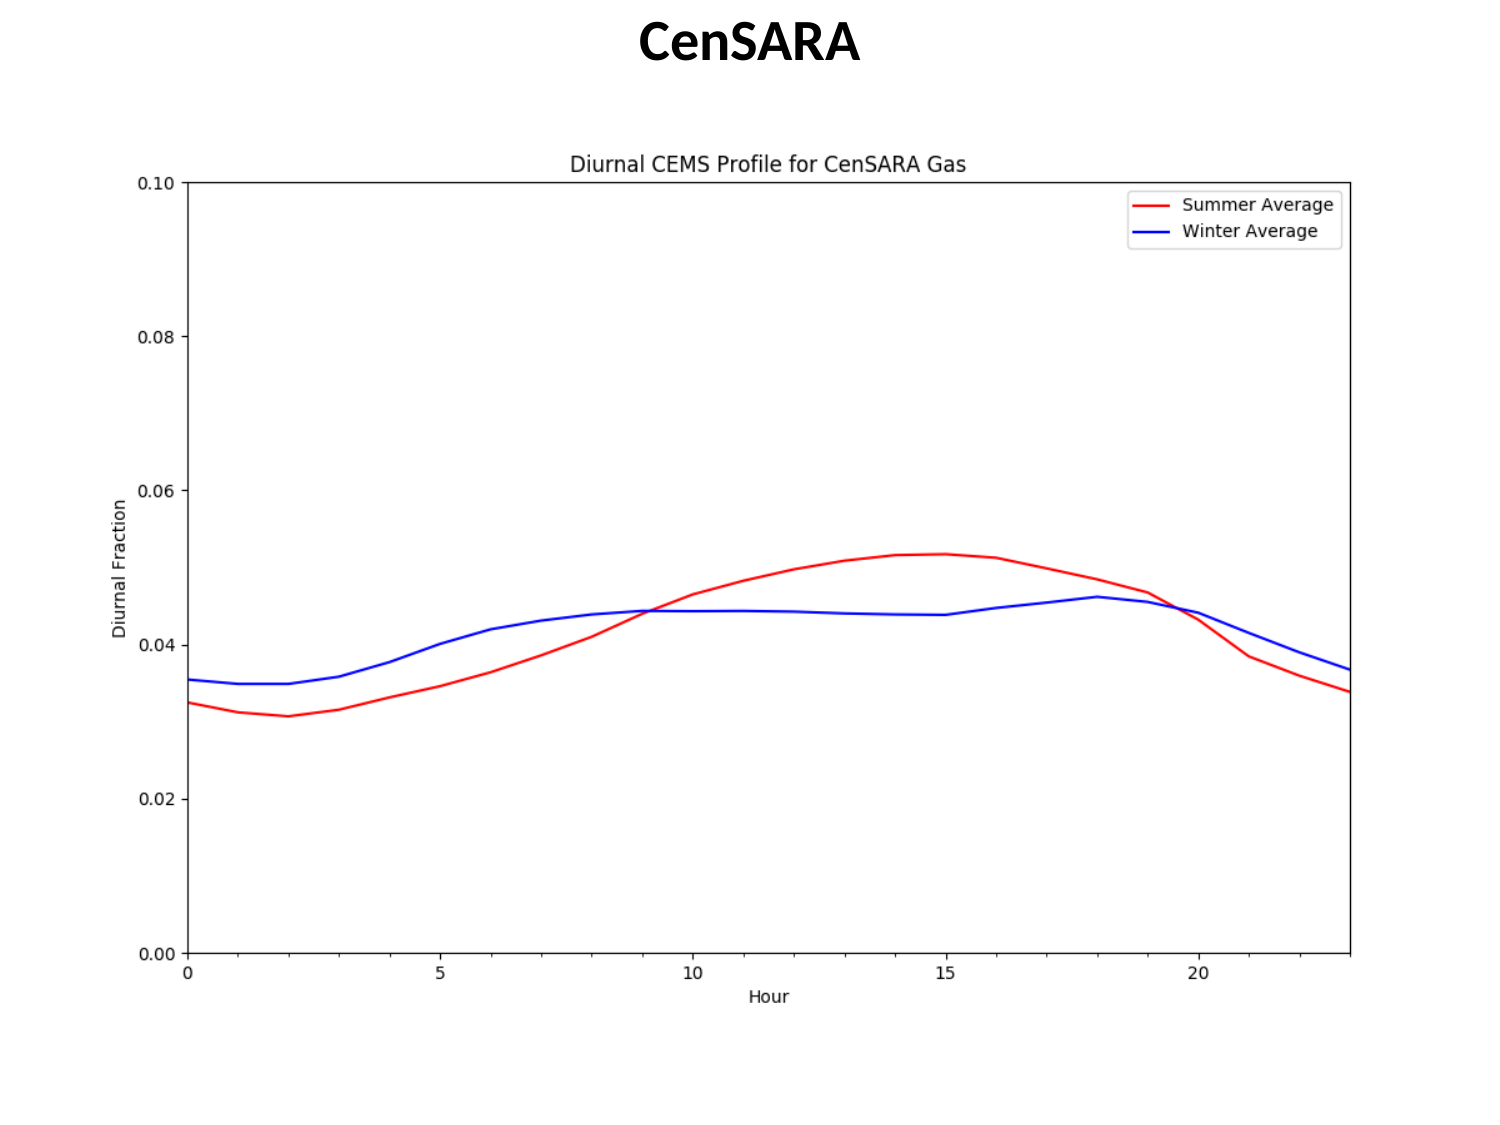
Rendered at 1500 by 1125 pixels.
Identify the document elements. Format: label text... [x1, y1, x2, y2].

picture [0, 62, 1500, 1063]
text_box CenSARA [0, 0, 1500, 62]
